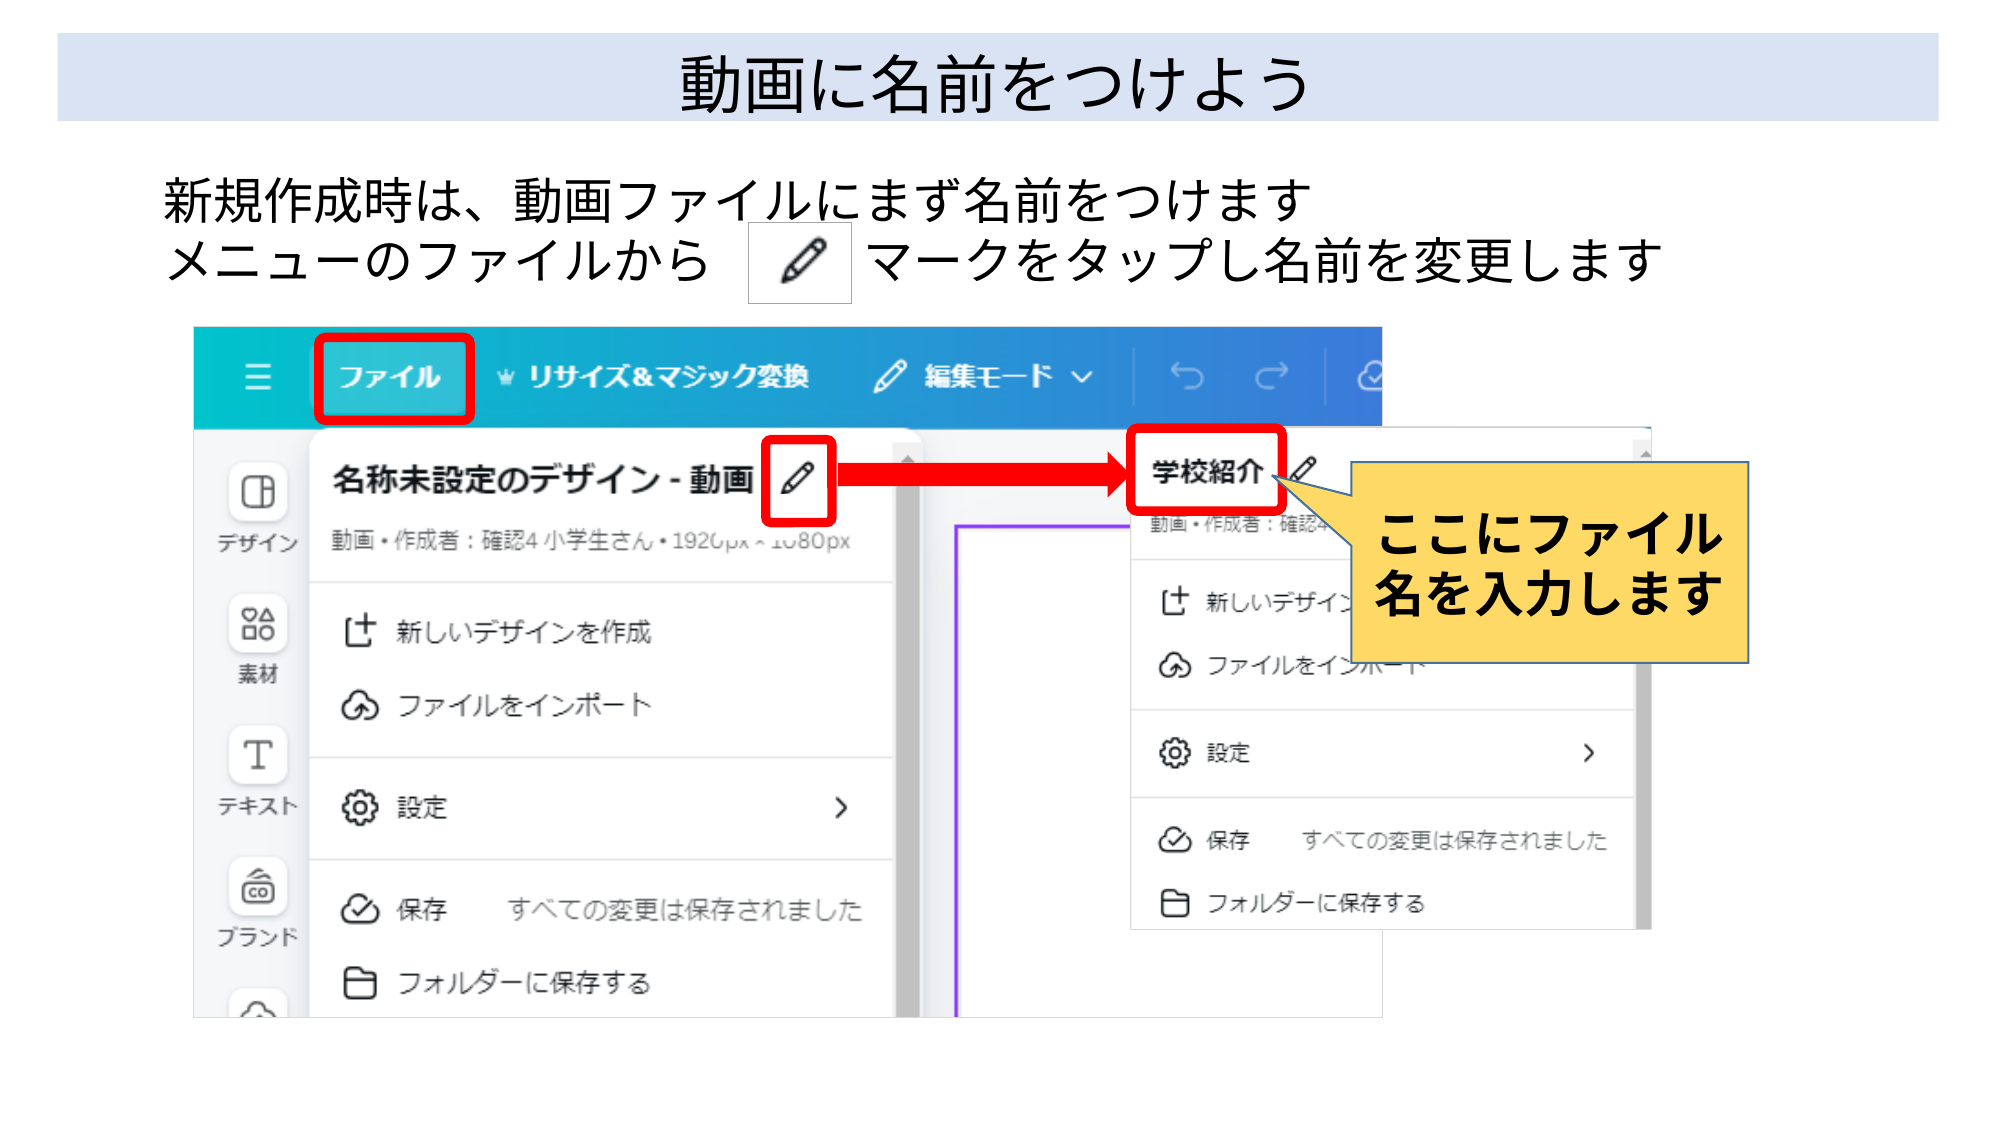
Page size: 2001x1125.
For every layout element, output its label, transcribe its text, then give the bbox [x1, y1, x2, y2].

picture [193, 326, 1652, 1018]
text_box 新規作成時は、動画ファイルにまず名前をつけます メニューのファイルから マークをタップし名前を変更します [148, 162, 1891, 286]
picture [748, 222, 852, 304]
text_box ここにファイル名を入力します [1652, 461, 1750, 664]
text_box 動画に名前をつけよう [57, 33, 1939, 122]
